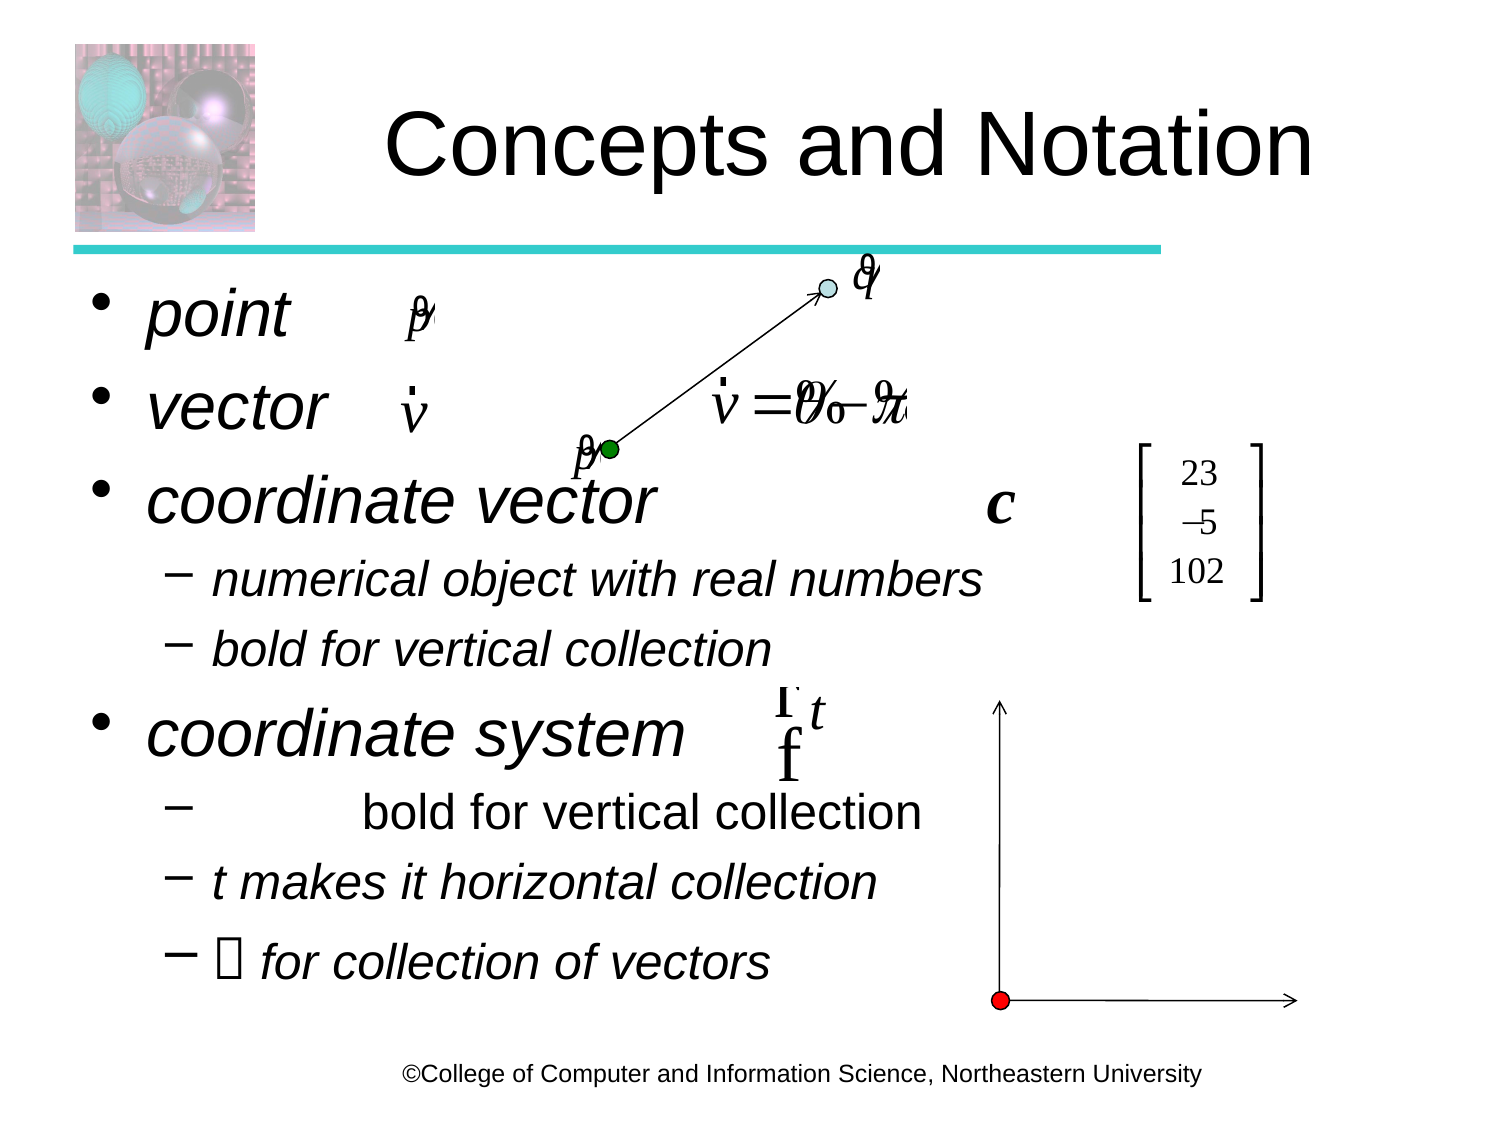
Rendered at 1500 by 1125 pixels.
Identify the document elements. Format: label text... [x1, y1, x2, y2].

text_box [991, 699, 1298, 1010]
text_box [398, 293, 435, 346]
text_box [396, 386, 436, 438]
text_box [767, 687, 836, 789]
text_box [565, 251, 908, 485]
list point vector coordinate vector c numerical object with real numbers bold for vertical collection coordinate system bold for vertical collection t makes it horizontal collection  for collection of vectors [74, 262, 1426, 1006]
title Concepts and Notation [274, 44, 1426, 233]
picture [75, 44, 255, 232]
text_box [1131, 438, 1266, 604]
